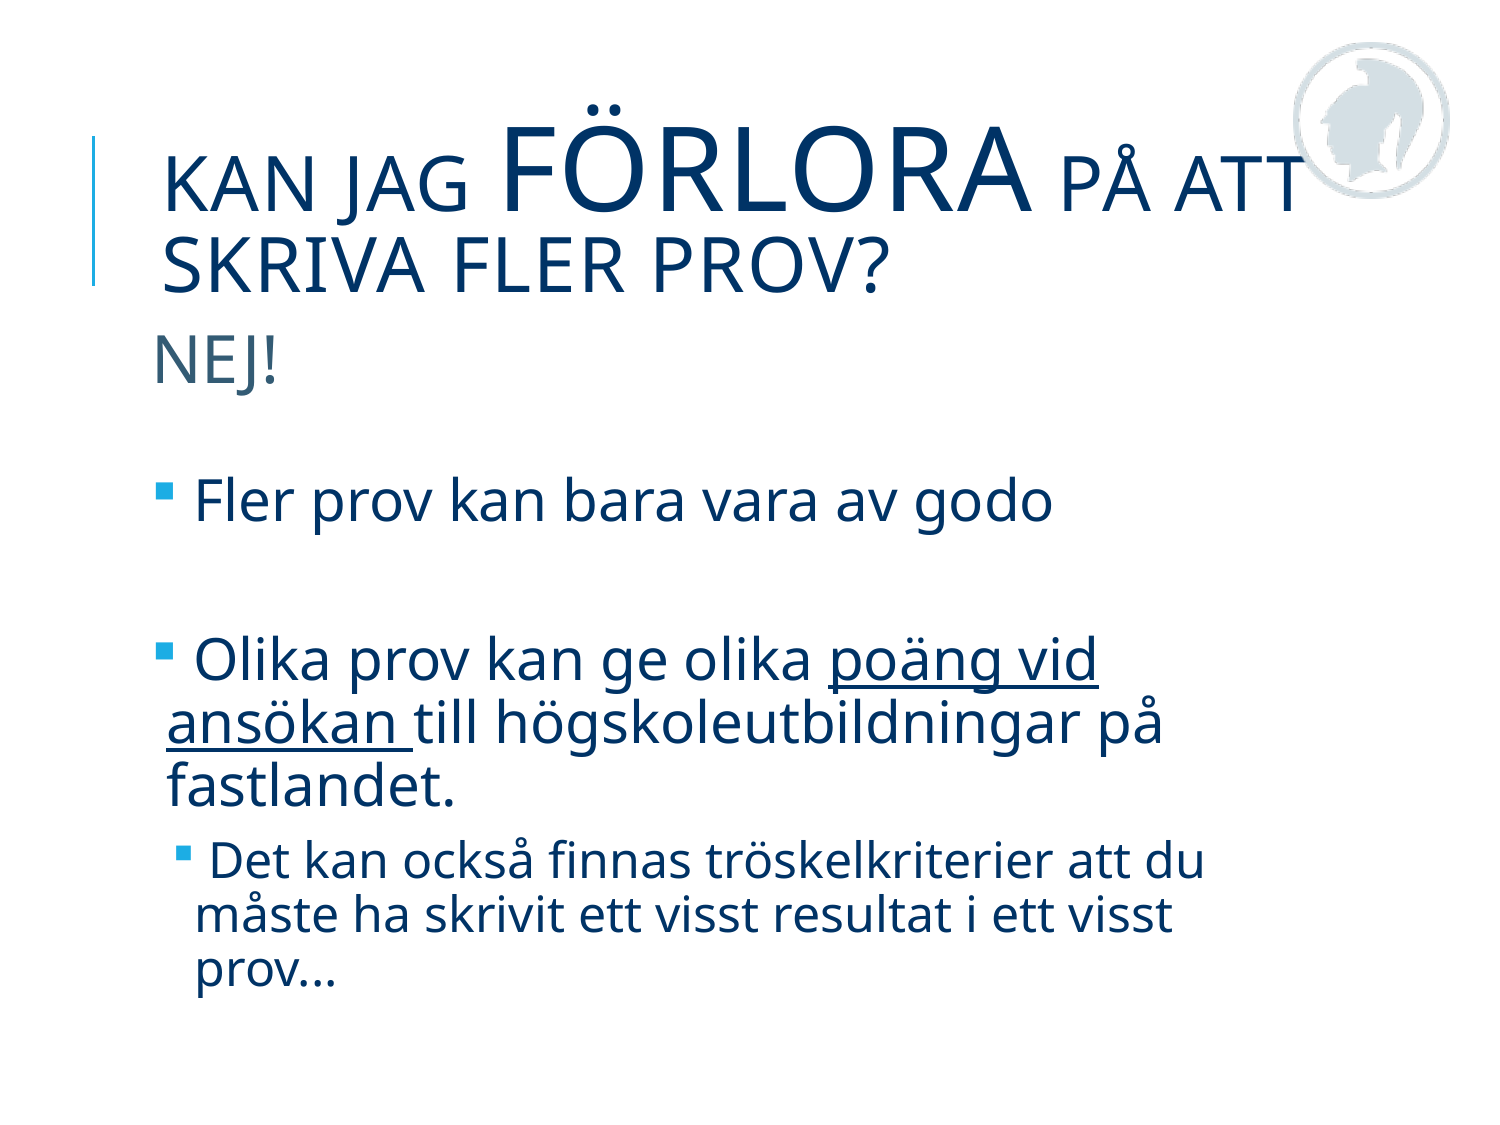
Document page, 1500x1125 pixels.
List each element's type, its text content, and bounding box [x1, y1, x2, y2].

list NEJ! Fler prov kan bara vara av godo Olika prov kan ge olika poäng vid ansökan till högskoleutbildningar på fastlandet. Det kan också finnas tröskelkriterier att du måste ha skrivit ett visst resultat i ett visst prov... [151, 326, 1294, 1057]
title Kan jag förlora på att skriva fler prov? [161, 120, 1372, 309]
picture [1293, 42, 1450, 200]
